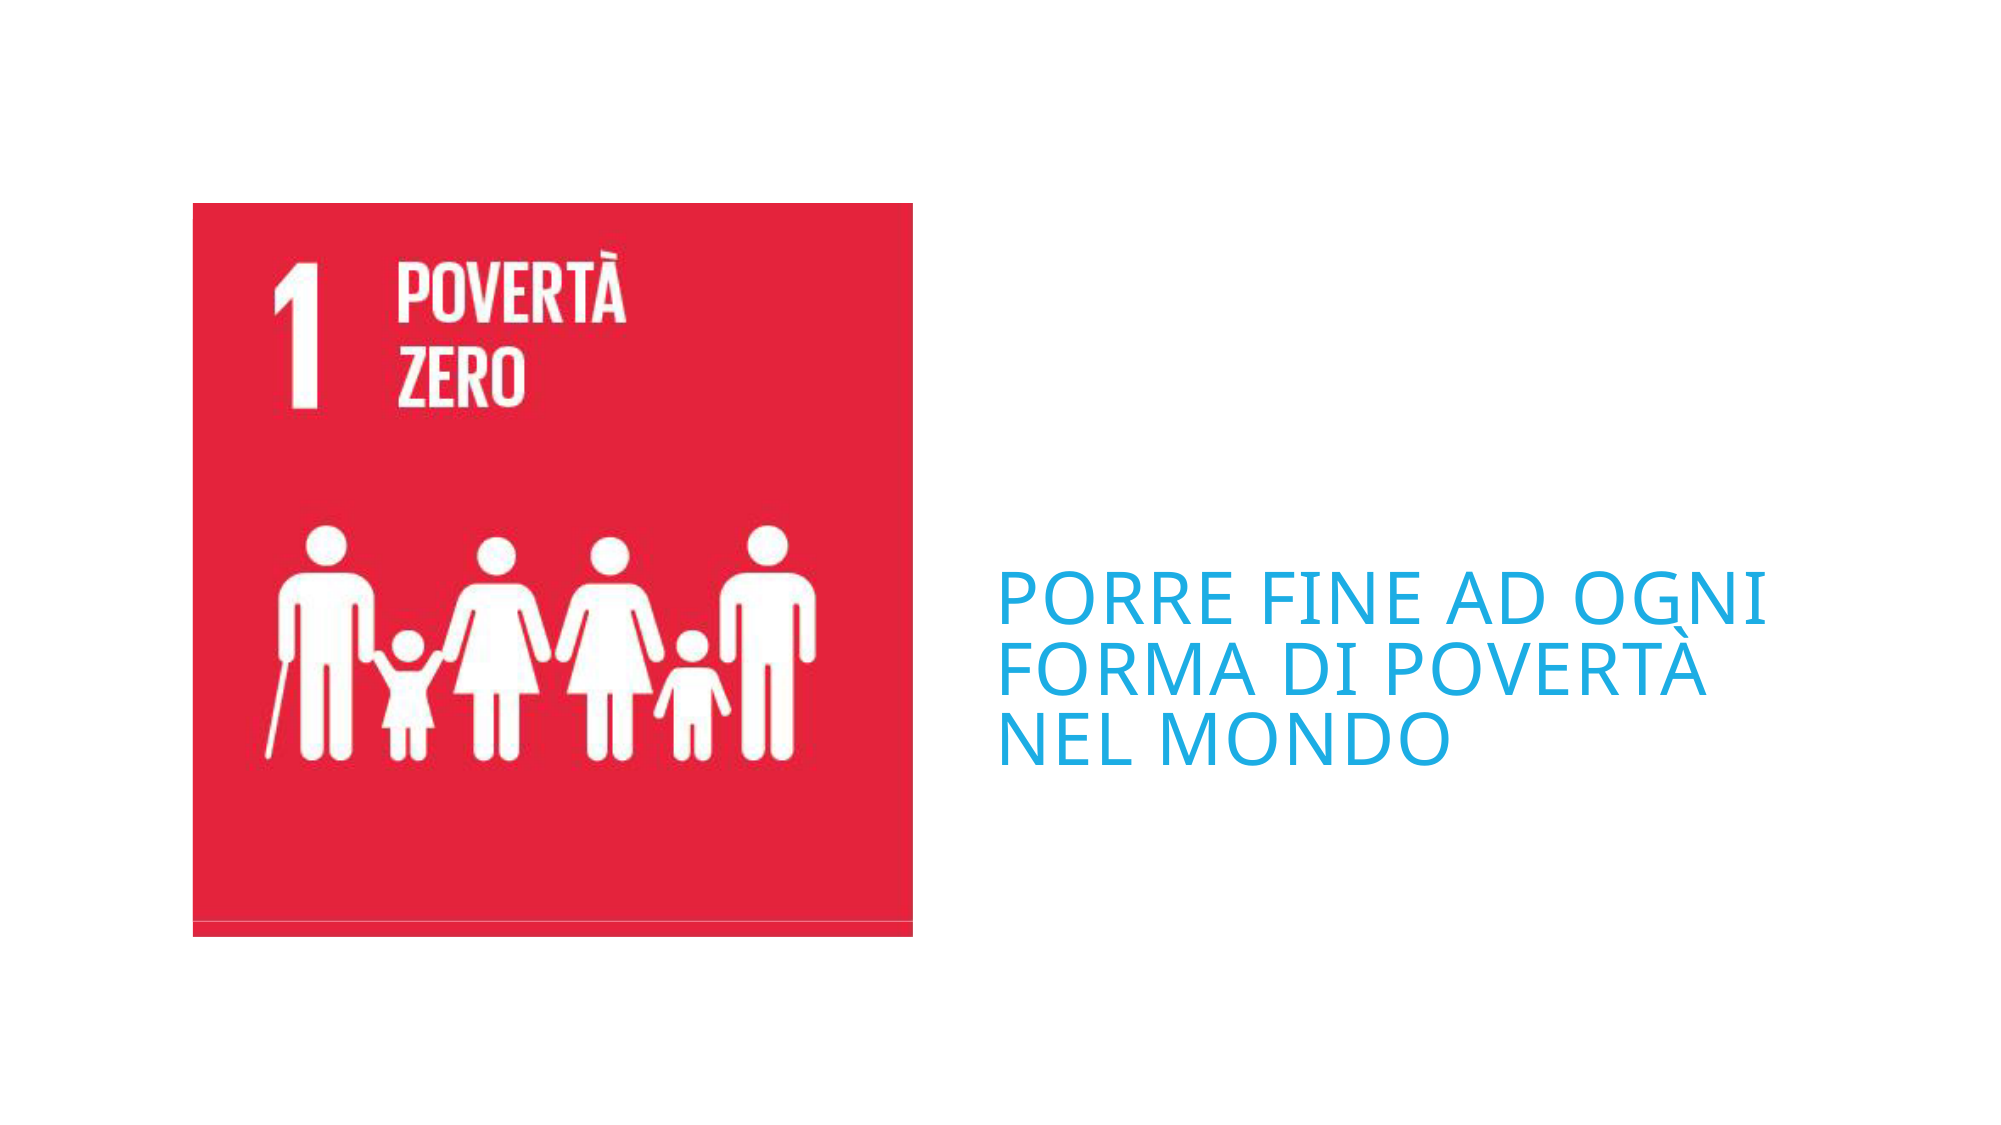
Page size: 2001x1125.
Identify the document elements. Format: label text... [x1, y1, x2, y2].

picture [192, 203, 914, 937]
title Porre fine ad ogni forma di povertà nel mondo [980, 539, 1833, 809]
